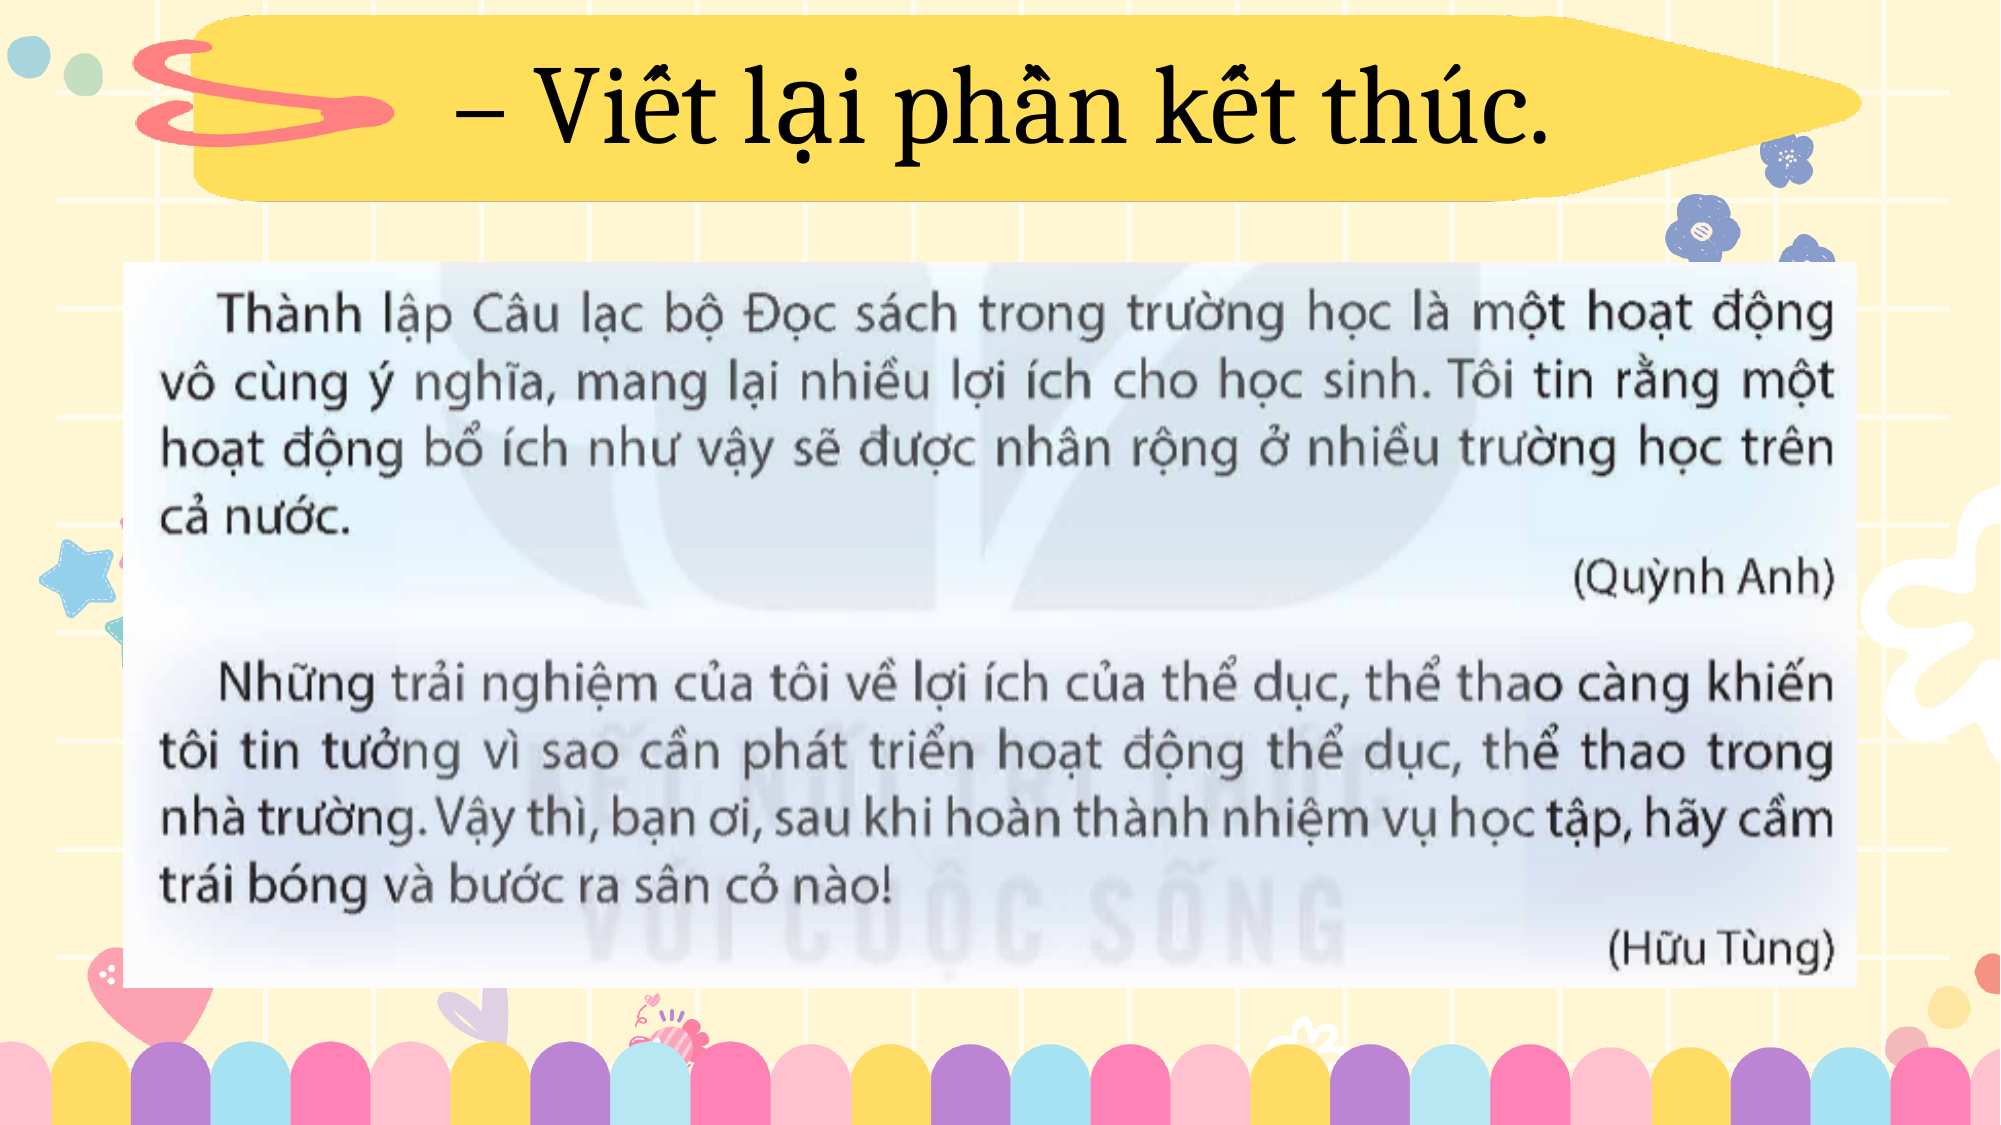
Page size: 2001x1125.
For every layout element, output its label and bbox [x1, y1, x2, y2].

text_box [121, 15, 1863, 203]
picture [122, 261, 1857, 988]
list [0, 0, 2000, 1125]
